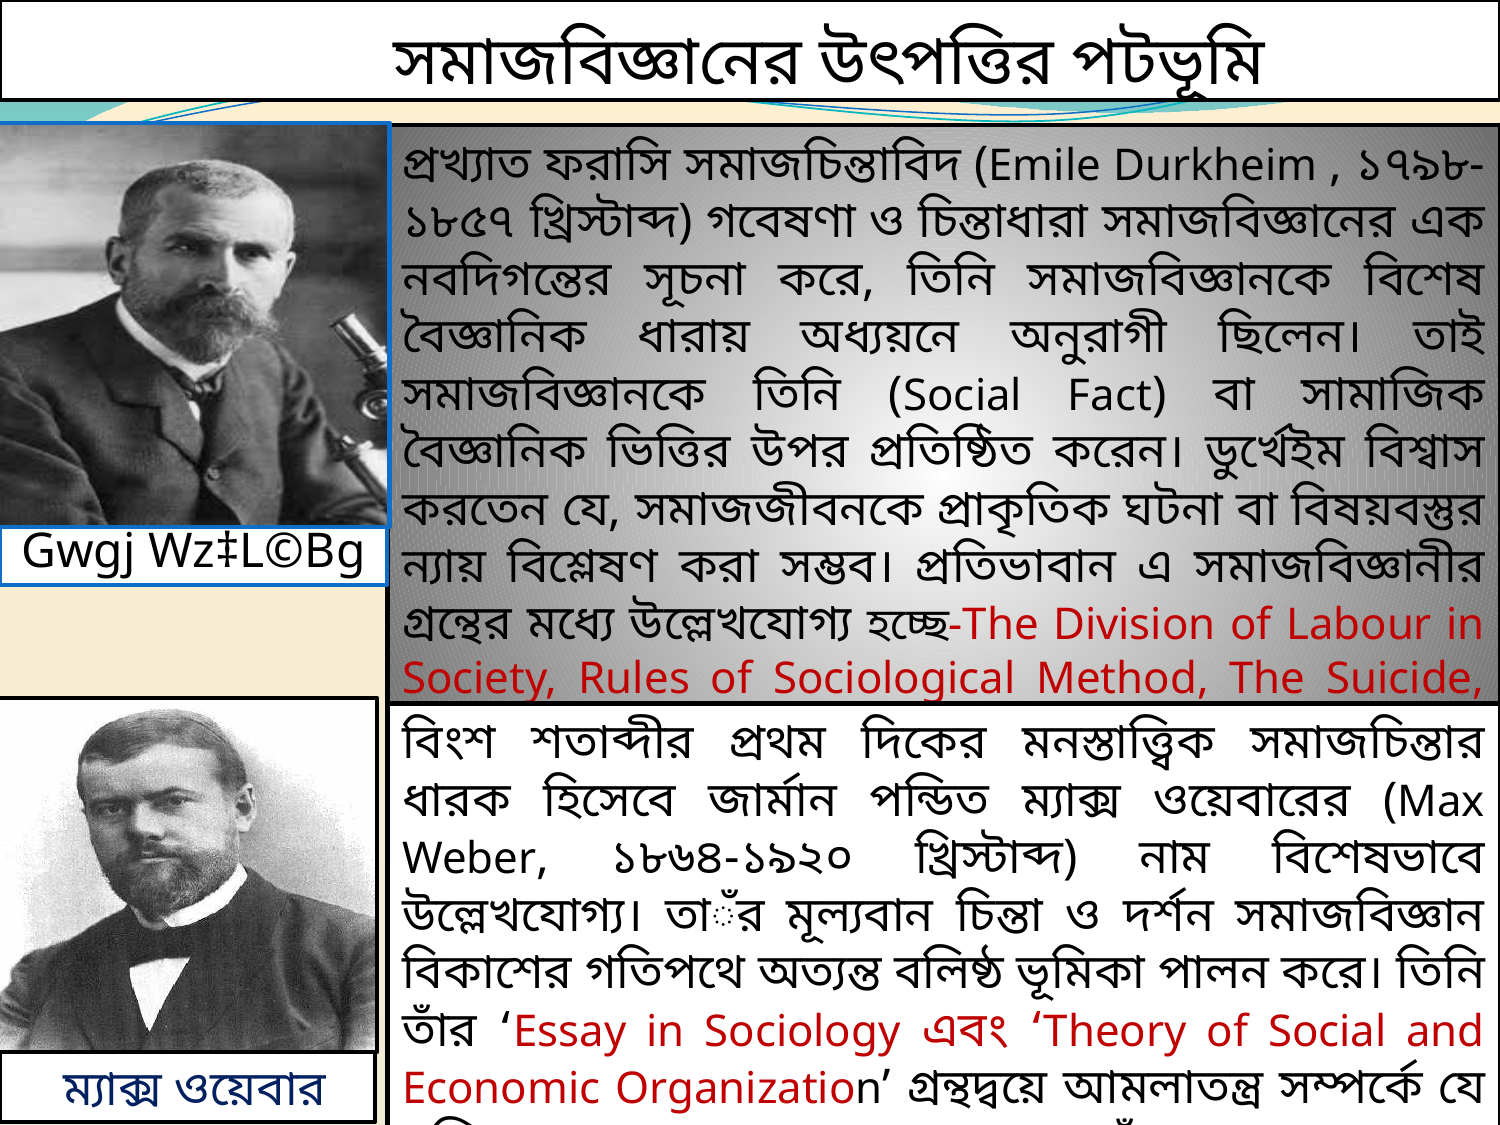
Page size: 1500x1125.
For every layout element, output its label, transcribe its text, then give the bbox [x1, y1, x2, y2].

picture [0, 699, 376, 1051]
text_box প্রখ্যাত ফরাসি সমাজচিন্তাবিদ (Emile Durkheim , ১৭৯৮-১৮৫৭ খ্রিস্টাব্দ) গবেষণা ও চিন্তাধারা সমাজবিজ্ঞানের এক নবদিগন্তের সূচনা করে, তিনি সমাজবিজ্ঞানকে বিশেষ বৈজ্ঞানিক ধারায় অধ্যয়নে অনুরাগী ছিলেন। তাই সমাজবিজ্ঞানকে তিনি (Social Fact) বা সামাজিক বৈজ্ঞানিক ভিত্তির উপর প্রতিষ্ঠিত করেন। ডুর্খেইম বিশ্বাস করতেন যে, সমাজজীবনকে প্রাকৃতিক ঘটনা বা বিষয়বস্তুর ন্যায় বিশ্লেষণ করা সম্ভব। প্রতিভাবান এ সমাজবিজ্ঞানীর গ্রন্থের মধ্যে উল্লেখযোগ্য হচ্ছে-The Division of Labour in Society, Rules of Sociological Method, The Suicide, Sociology and Philosophy. [385, 123, 1500, 701]
list [0, 112, 1500, 123]
picture [0, 124, 388, 526]
text_box Gwgj Wz‡L©Bg [0, 537, 389, 587]
text_box বিংশ শতাব্দীর প্রথম দিকের মনস্তাত্ত্বিক সমাজচিন্তার ধারক হিসেবে জার্মান পন্ডিত ম্যাক্স ওয়েবারের (Max Weber, ১৮৬৪-১৯২০ খ্রিস্টাব্দ) নাম বিশেষভাবে উল্লেখযোগ্য। তাঁর মূল্যবান চিন্তা ও দর্শন সমাজবিজ্ঞান বিকাশের গতিপথে অত্যন্ত বলিষ্ঠ ভূমিকা পালন করে। তিনি তাঁর ‘Essay in Sociology এবং ‘Theory of Social and Economic Organization’ গ্রন্থদ্বয়ে আমলাতন্ত্র সম্পর্কে যে যুক্তিগ্রাহ্য আলোচনা করেছেন তা তাঁকে আমলাতন্ত্রের জনকের মর্যাদায় অভিষিক্ত করেছে। [385, 701, 1500, 1125]
text_box ম্যাক্স ওয়েবার [0, 1060, 377, 1124]
title সমাজবিজ্ঞানের উৎপত্তির পটভূমি [0, 0, 1500, 102]
list [0, 587, 385, 1125]
